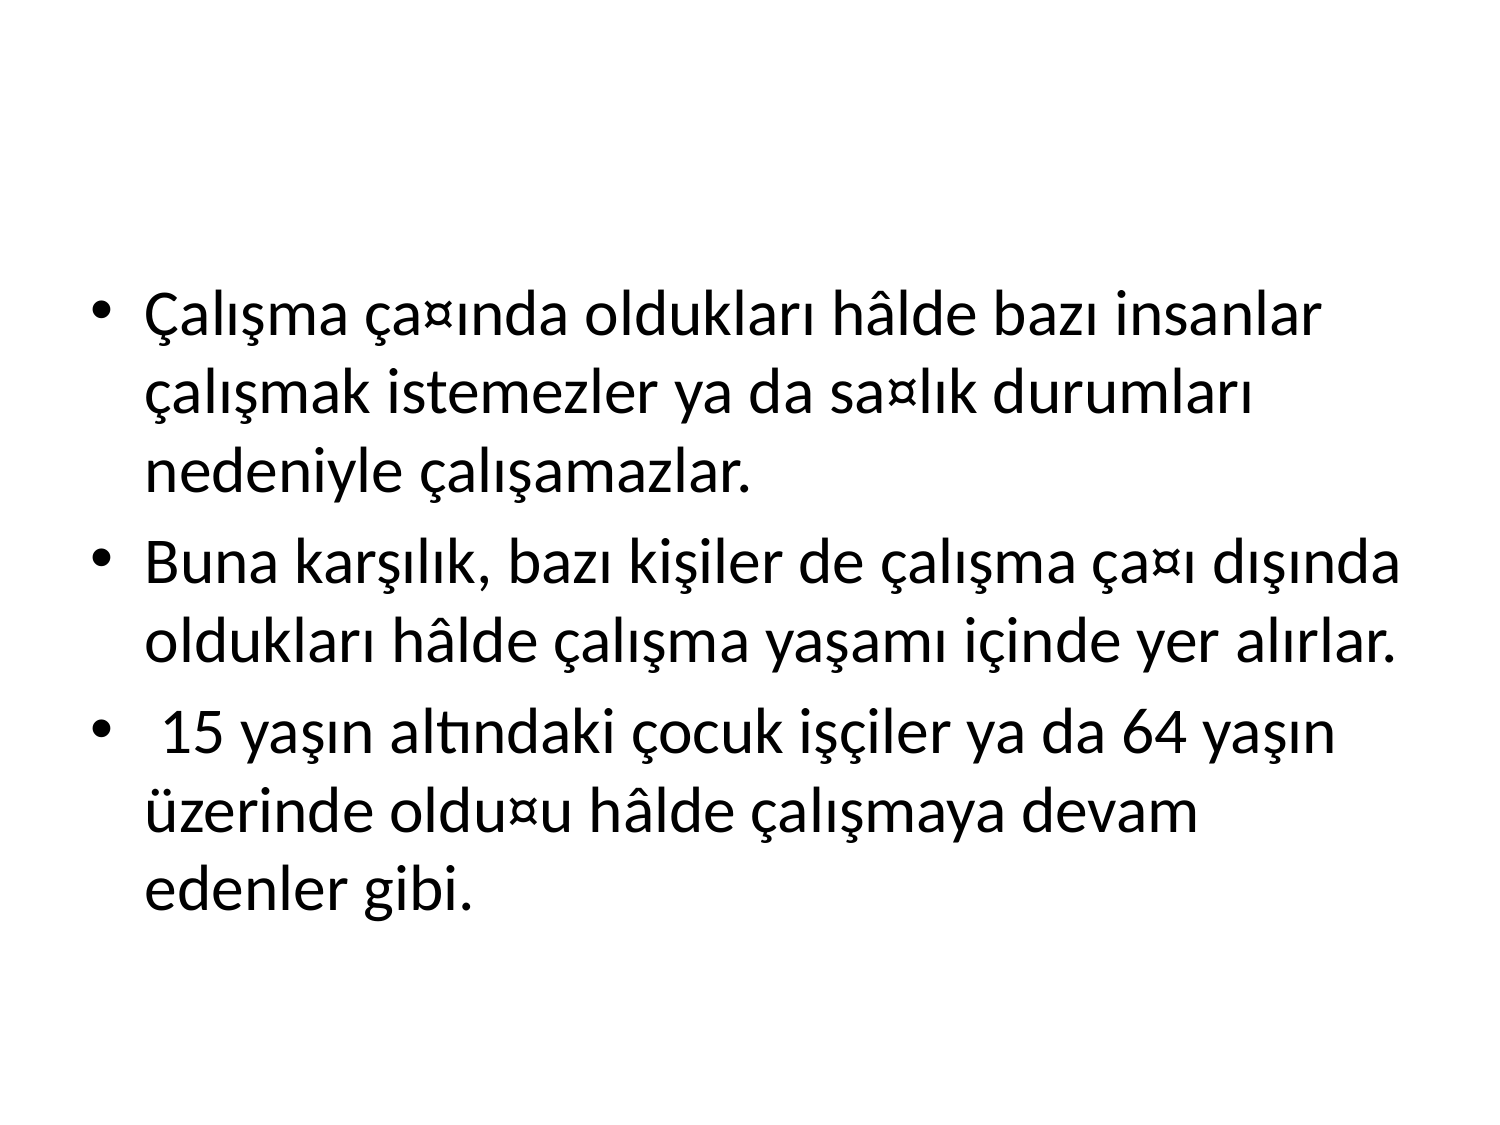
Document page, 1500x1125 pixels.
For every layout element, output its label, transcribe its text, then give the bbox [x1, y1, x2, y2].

list Çalışma ça¤ında oldukları hâlde bazı insanlar çalışmak istemezler ya da sa¤lık durumları nedeniyle çalışamazlar. Buna karşılık, bazı kişiler de çalışma ça¤ı dışında oldukları hâlde çalışma yaşamı içinde yer alırlar. 15 yaşın altındaki çocuk işçiler ya da 64 yaşın üzerinde oldu¤u hâlde çalışmaya devam edenler gibi. [75, 262, 1425, 1005]
